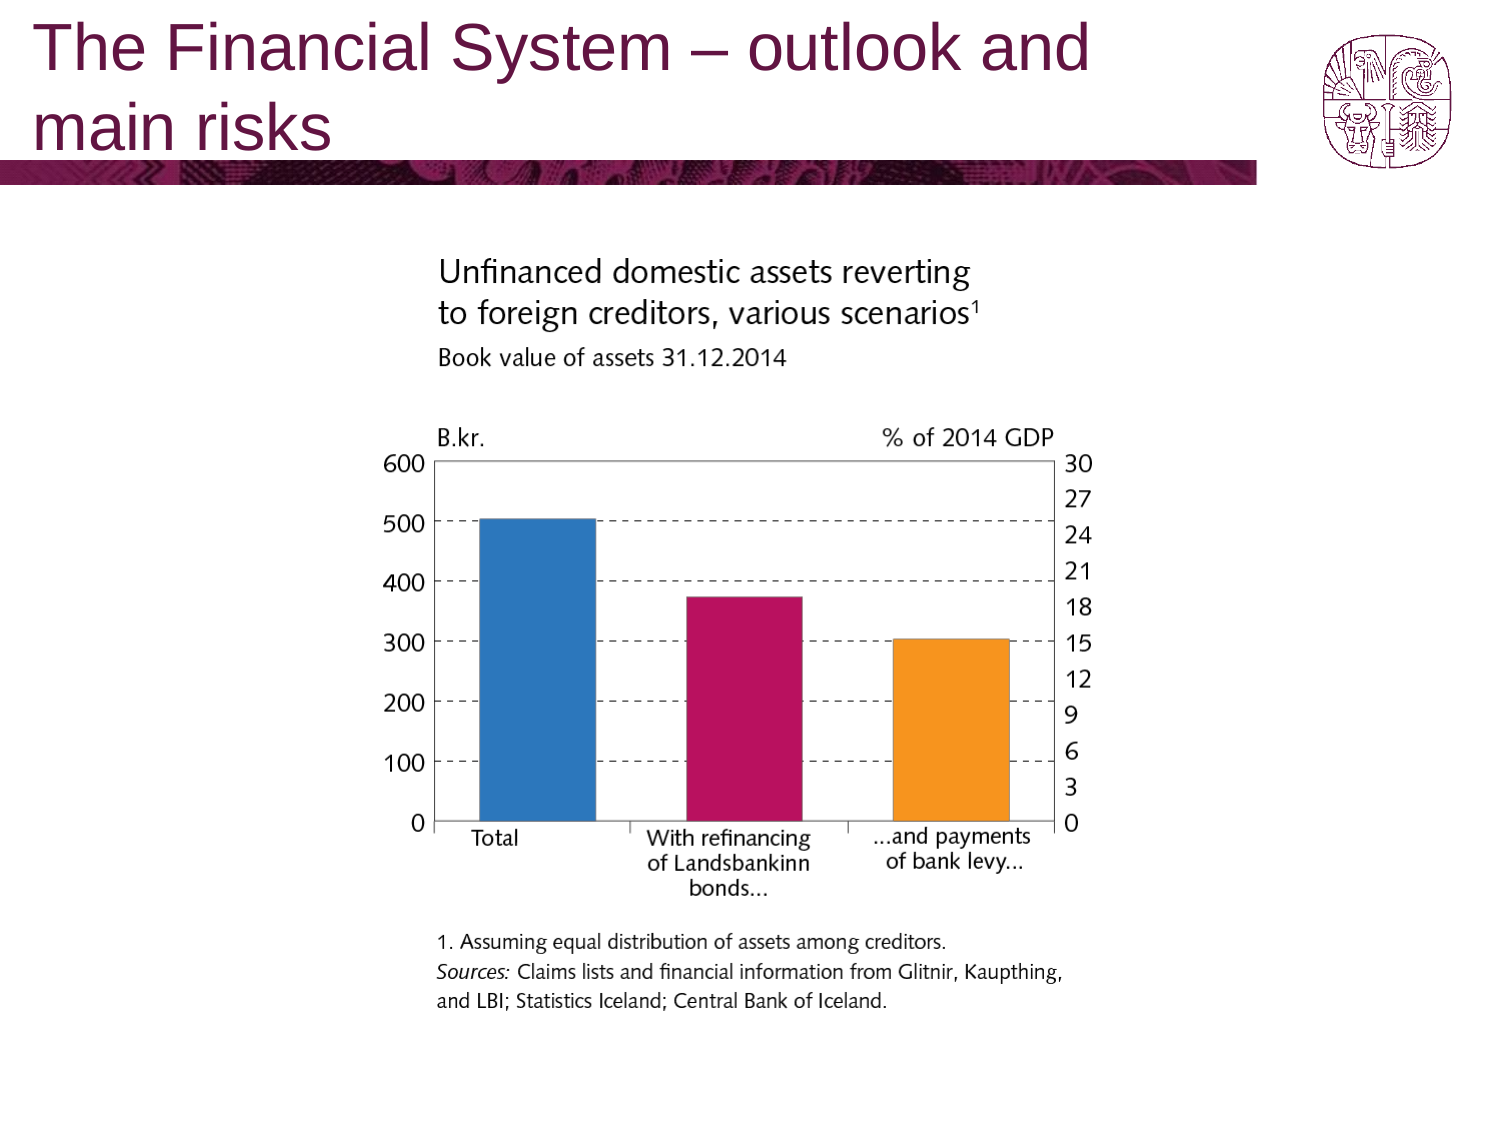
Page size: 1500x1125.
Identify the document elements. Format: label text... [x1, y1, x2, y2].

picture [0, 160, 1258, 185]
title The Financial System – outlook and main risks [17, 19, 1247, 149]
picture [1316, 31, 1456, 173]
picture [383, 255, 1092, 1013]
